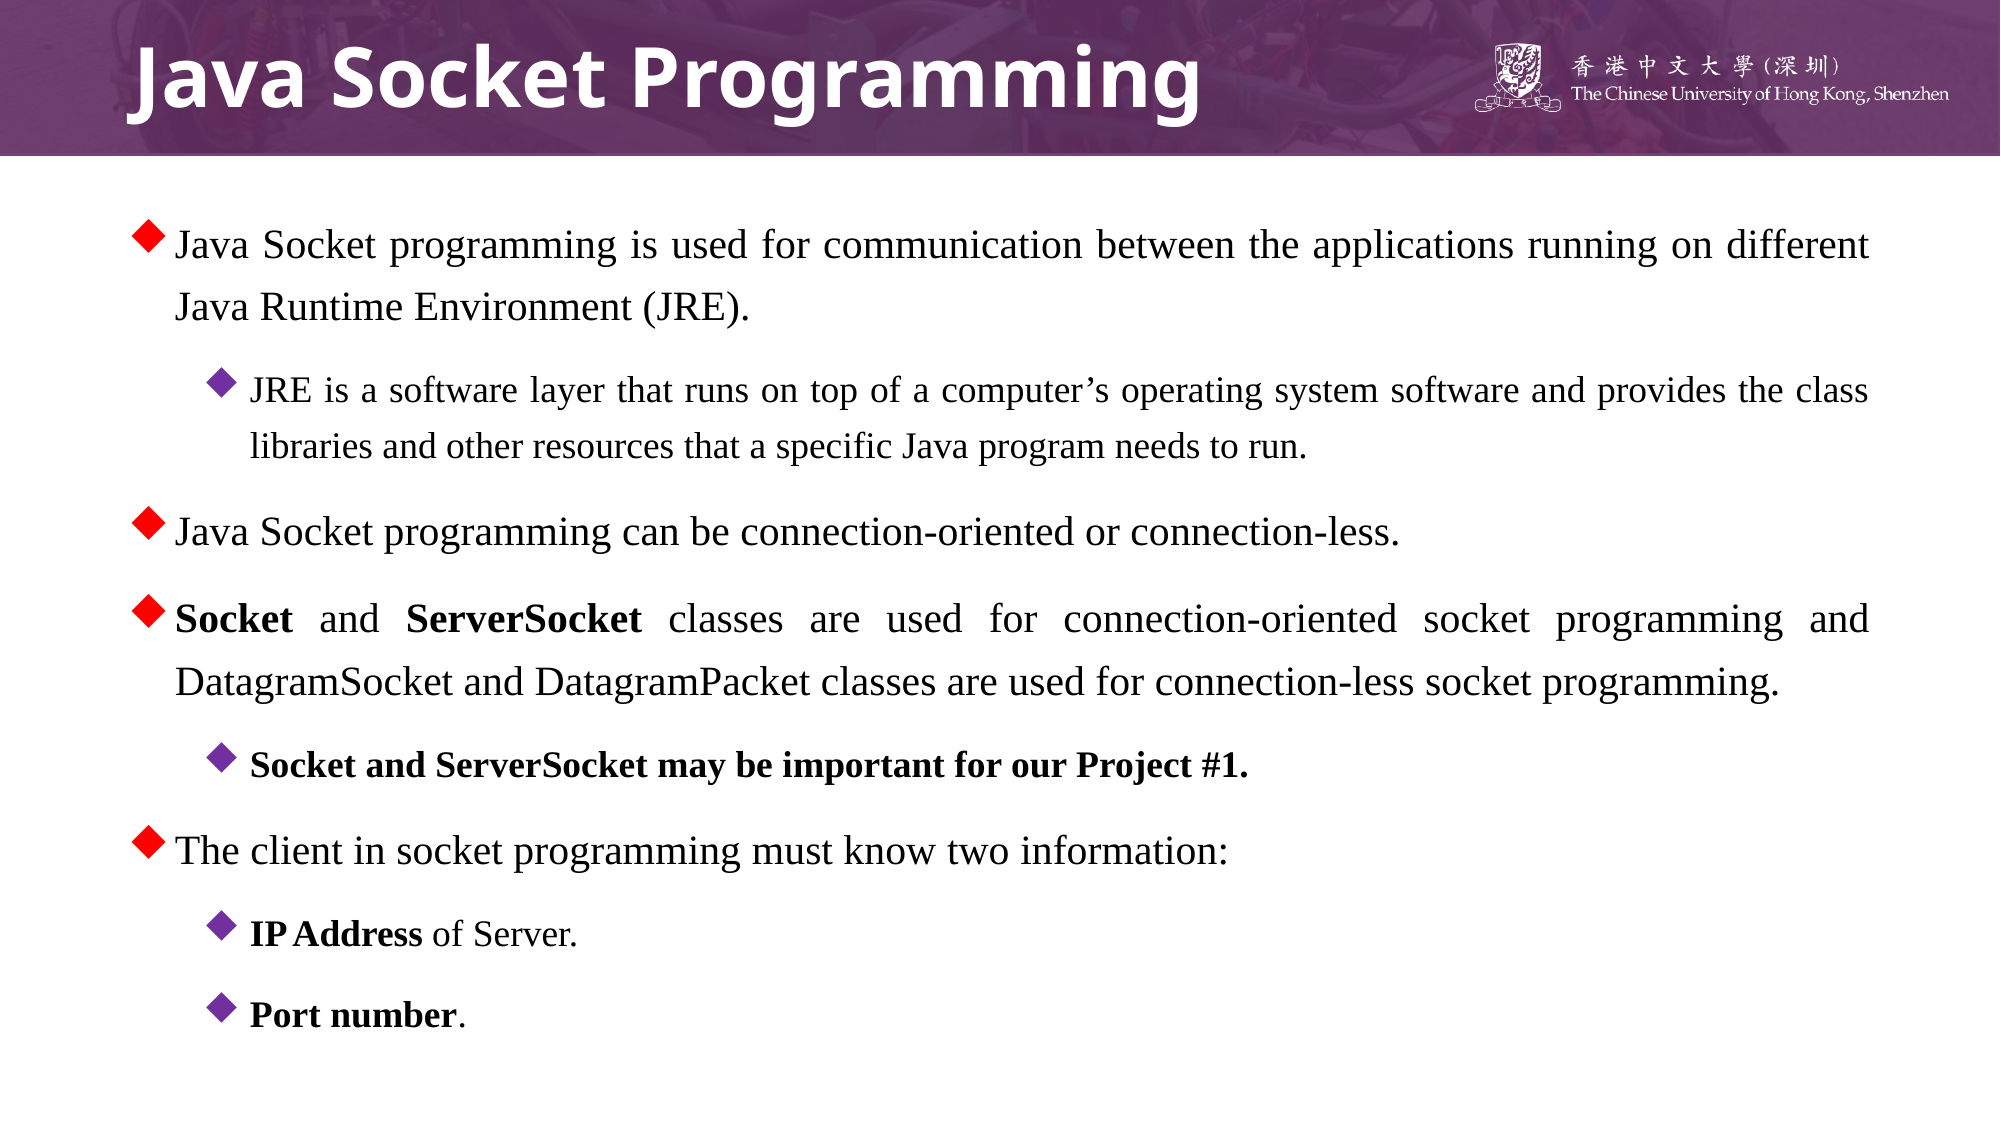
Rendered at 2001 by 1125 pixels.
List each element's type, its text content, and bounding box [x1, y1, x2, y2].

text_box Java Socket programming is used for communication between the applications running on different Java Runtime Environment (JRE). JRE is a software layer that runs on top of a computer’s operating system software and provides the class libraries and other resources that a specific Java program needs to run. Java Socket programming can be connection-oriented or connection-less. Socket and ServerSocket classes are used for connection-oriented socket programming and DatagramSocket and DatagramPacket classes are used for connection-less socket programming. Socket and ServerSocket may be important for our Project #1. The client in socket programming must know two information: IP Address of Server. Port number. [113, 196, 1886, 1043]
picture [1430, 13, 1994, 141]
title Java Socket Programming [118, 8, 1413, 146]
